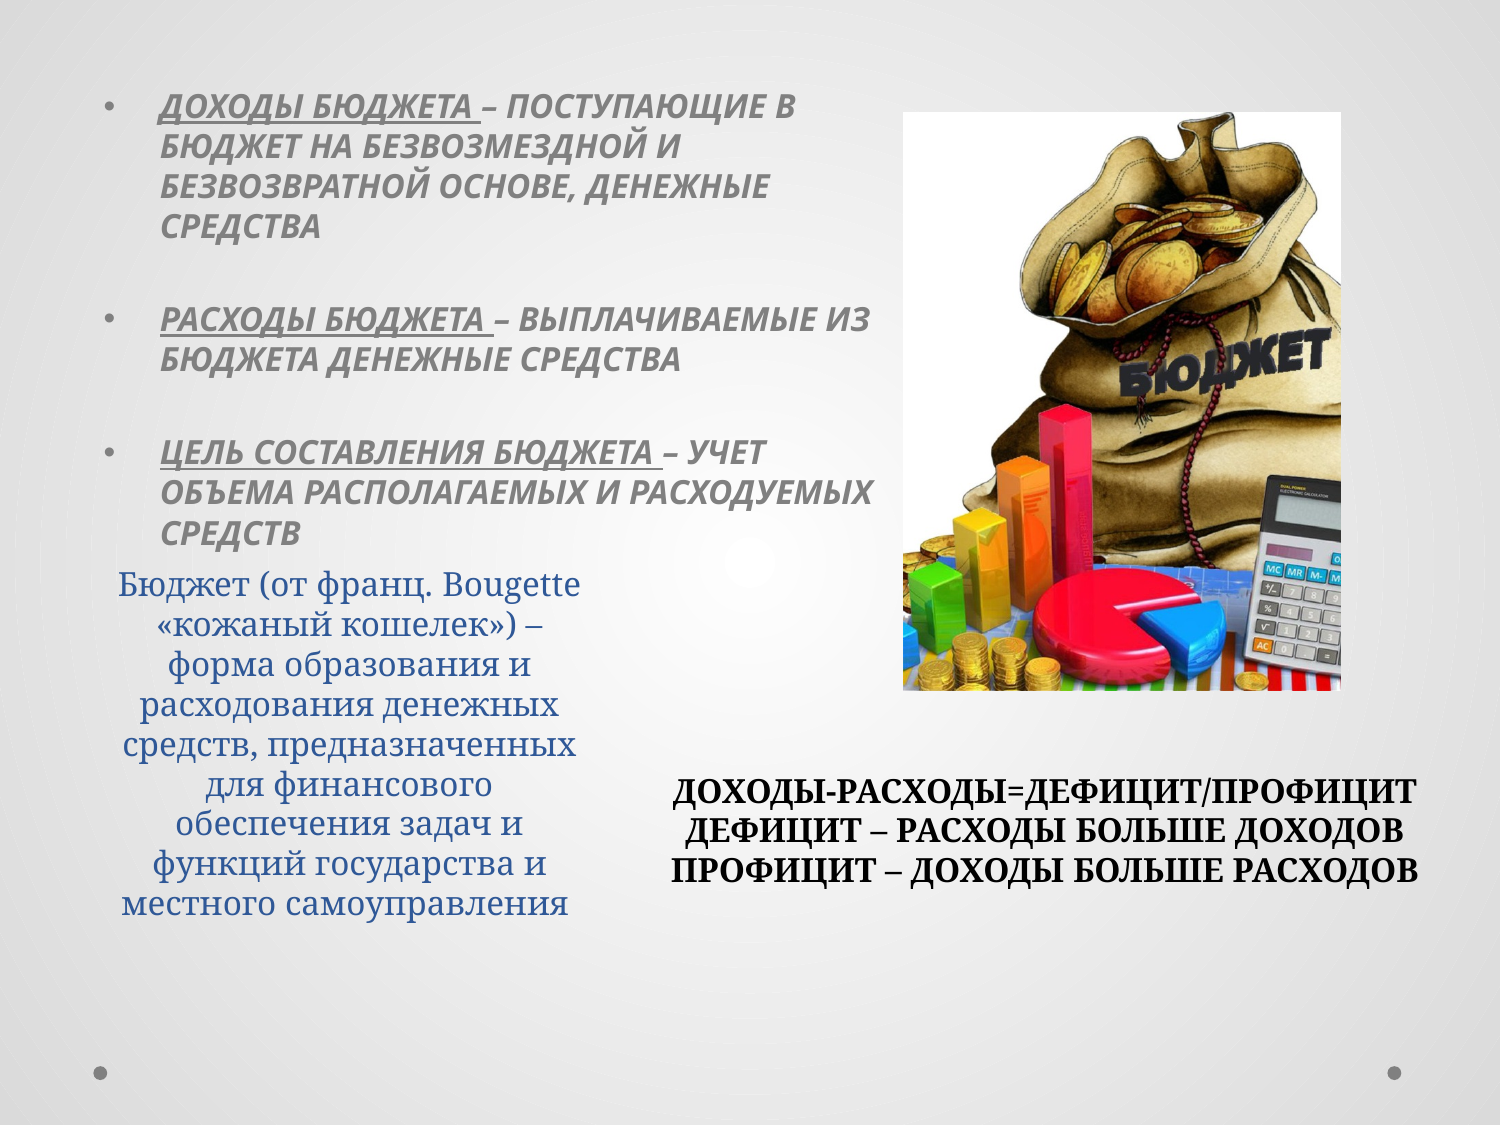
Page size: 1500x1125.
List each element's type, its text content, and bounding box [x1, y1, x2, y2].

picture [903, 111, 1341, 692]
list Доходы бюджета – поступающие в бюджет на безвозмездной и безвозвратной основе, денежные средства Расходы бюджета – выплачиваемые из бюджета денежные средства Цель составления бюджета – учет объема располагаемых и расходуемых средств [88, 78, 908, 1039]
text_box Доходы-расходы=дефицит/профицит Дефицит – расходы больше доходов Профицит – доходы больше расходов [620, 692, 1471, 897]
